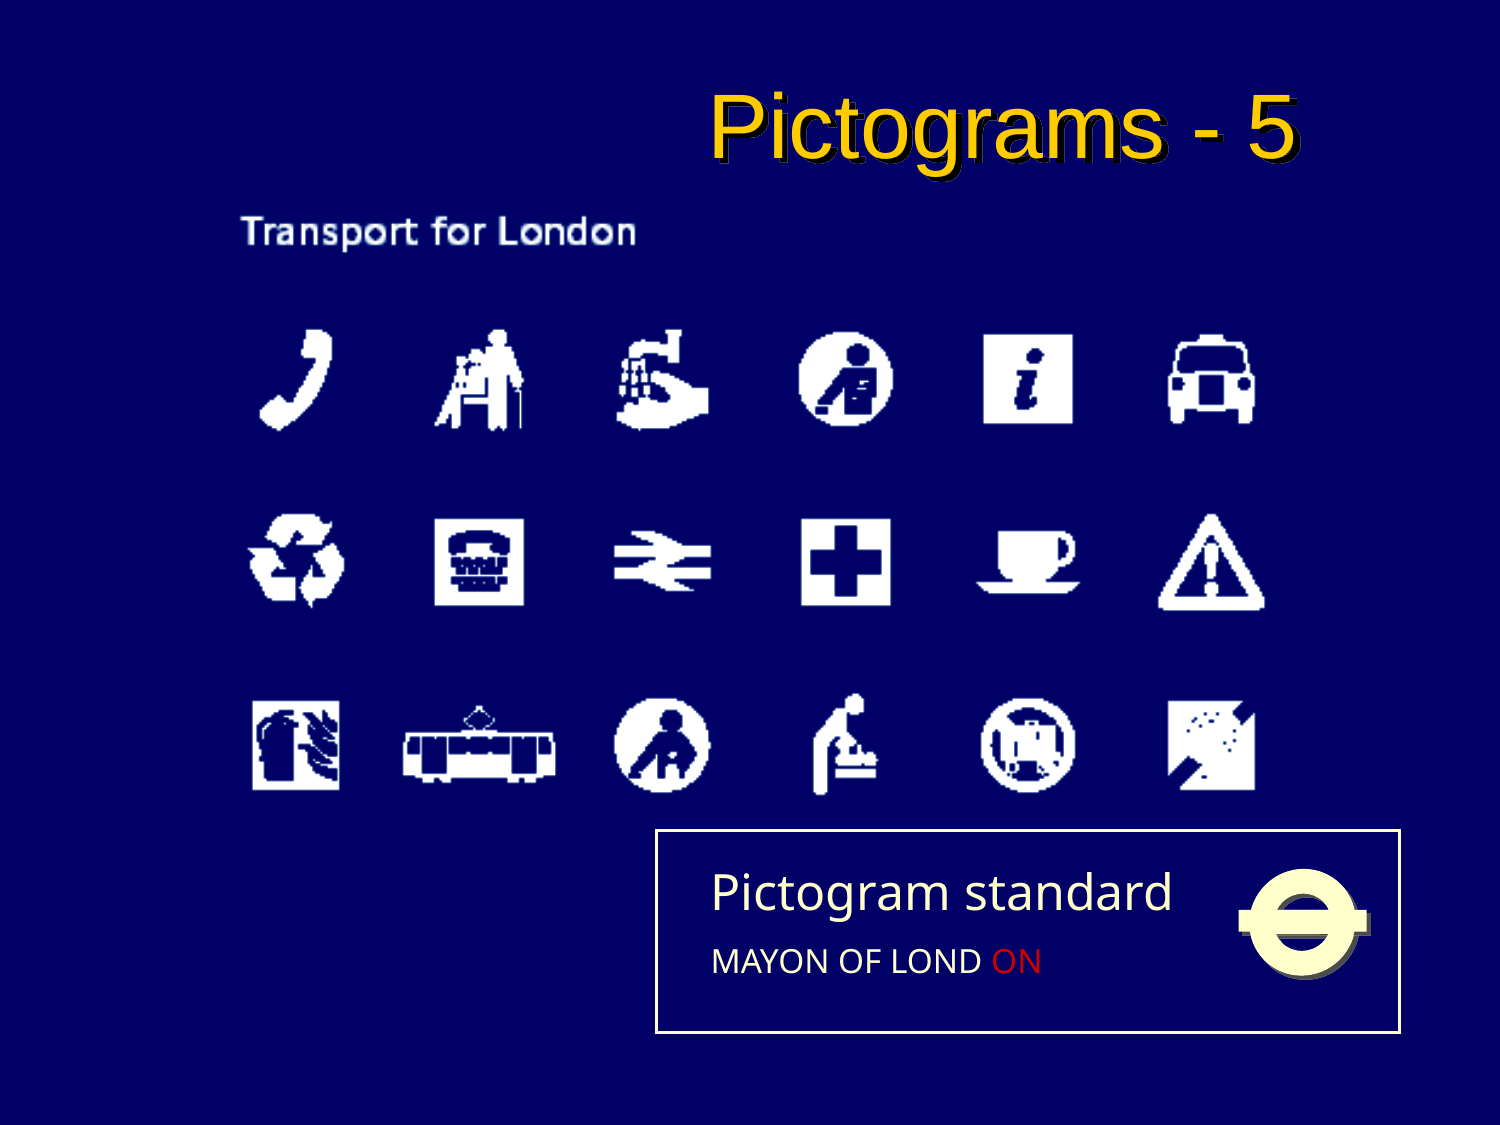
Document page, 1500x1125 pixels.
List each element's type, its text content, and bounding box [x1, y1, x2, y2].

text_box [1238, 869, 1367, 976]
title Pictograms - 5 [0, 27, 1315, 216]
text_box [656, 830, 1400, 1033]
picture [107, 296, 1331, 870]
picture [208, 188, 666, 291]
